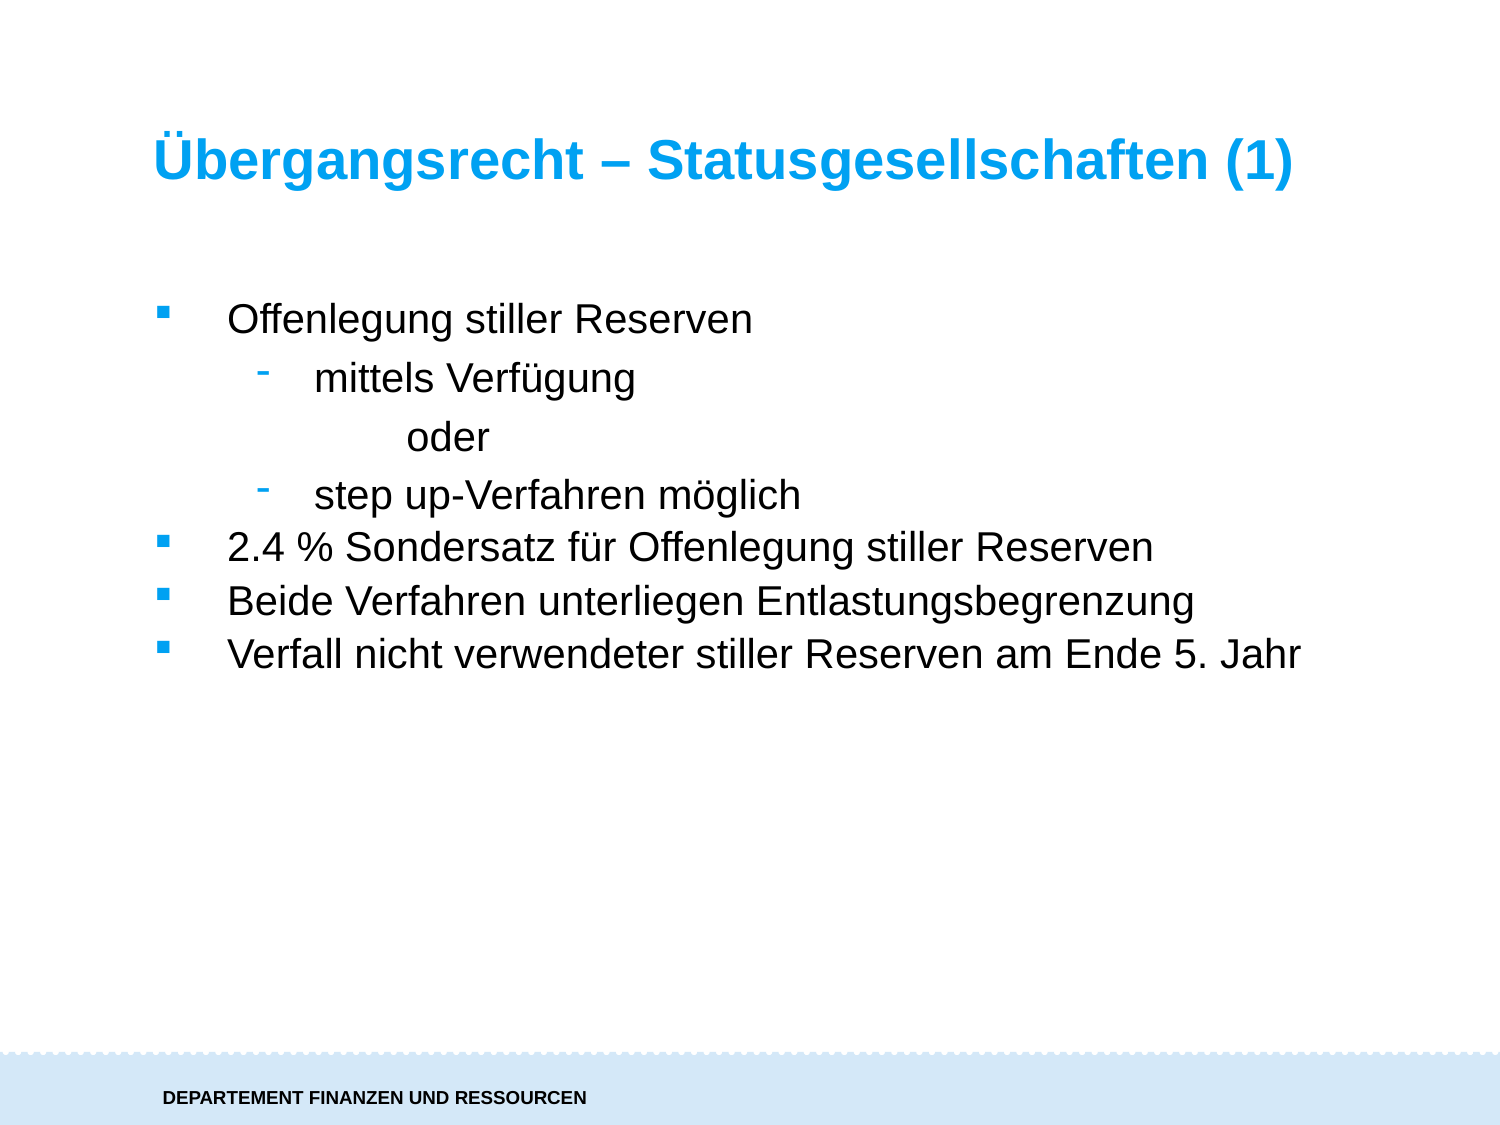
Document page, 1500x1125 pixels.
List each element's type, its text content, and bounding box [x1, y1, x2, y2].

text_box Offenlegung stiller Reserven mittels Verfügung oder step up-Verfahren möglich 2.4 % Sondersatz für Offenlegung stiller Reserven Beide Verfahren unterliegen Entlastungsbegrenzung Verfall nicht verwendeter stiller Reserven am Ende 5. Jahr [123, 231, 1500, 965]
text_box Übergangsrecht – Statusgesellschaften (1) [138, 137, 1483, 244]
